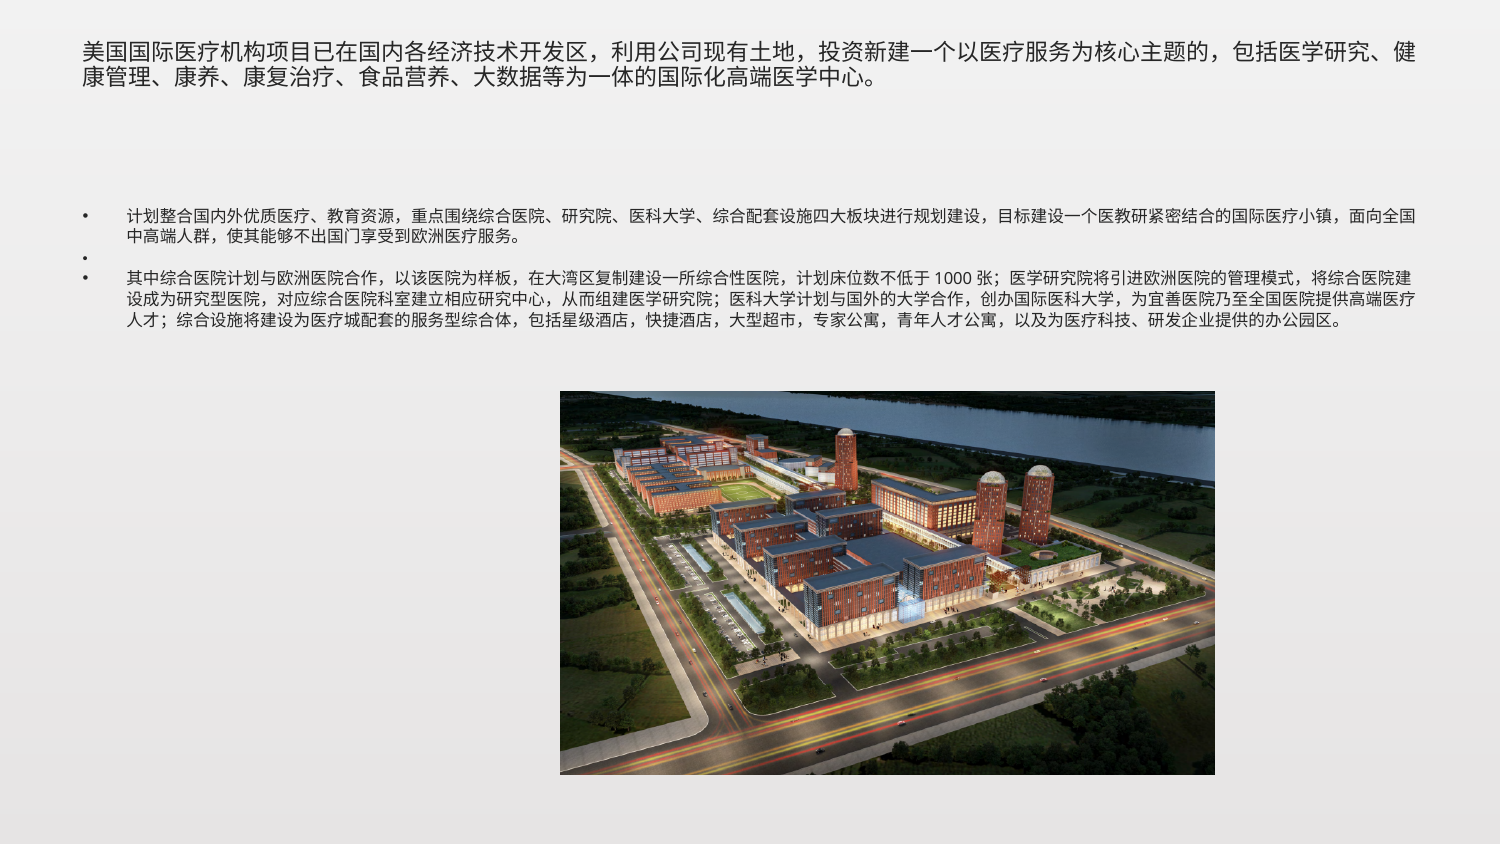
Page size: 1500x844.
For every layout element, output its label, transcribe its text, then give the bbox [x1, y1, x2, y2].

title 美国国际医疗机构项目已在国内各经济技术开发区，利用公司现有土地，投资新建一个以医疗服务为核心主题的，包括医学研究、健康管理、康养、康复治疗、食品营养、大数据等为一体的国际化高端医学中心。 [74, 33, 1427, 131]
picture [559, 390, 1215, 776]
list 计划整合国内外优质医疗、教育资源，重点围绕综合医院、研究院、医科大学、综合配套设施四大板块进行规划建设，目标建设一个医教研紧密结合的国际医疗小镇，面向全国中高端人群，使其能够不出国门享受到欧洲医疗服务。 其中综合医院计划与欧洲医院合作，以该医院为样板，在大湾区复制建设一所综合性医院，计划床位数不低于1000张；医学研究院将引进欧洲医院的管理模式，将综合医院建设成为研究型医院，对应综合医院科室建立相应研究中心，从而组建医学研究院；医科大学计划与国外的大学合作，创办国际医科大学，为宜善医院乃至全国医院提供高端医疗人才；综合设施将建设为医疗城配套的服务型综合体，包括星级酒店，快捷酒店，大型超市，专家公寓，青年人才公寓，以及为医疗科技、研发企业提供的办公园区。 [74, 196, 1427, 755]
